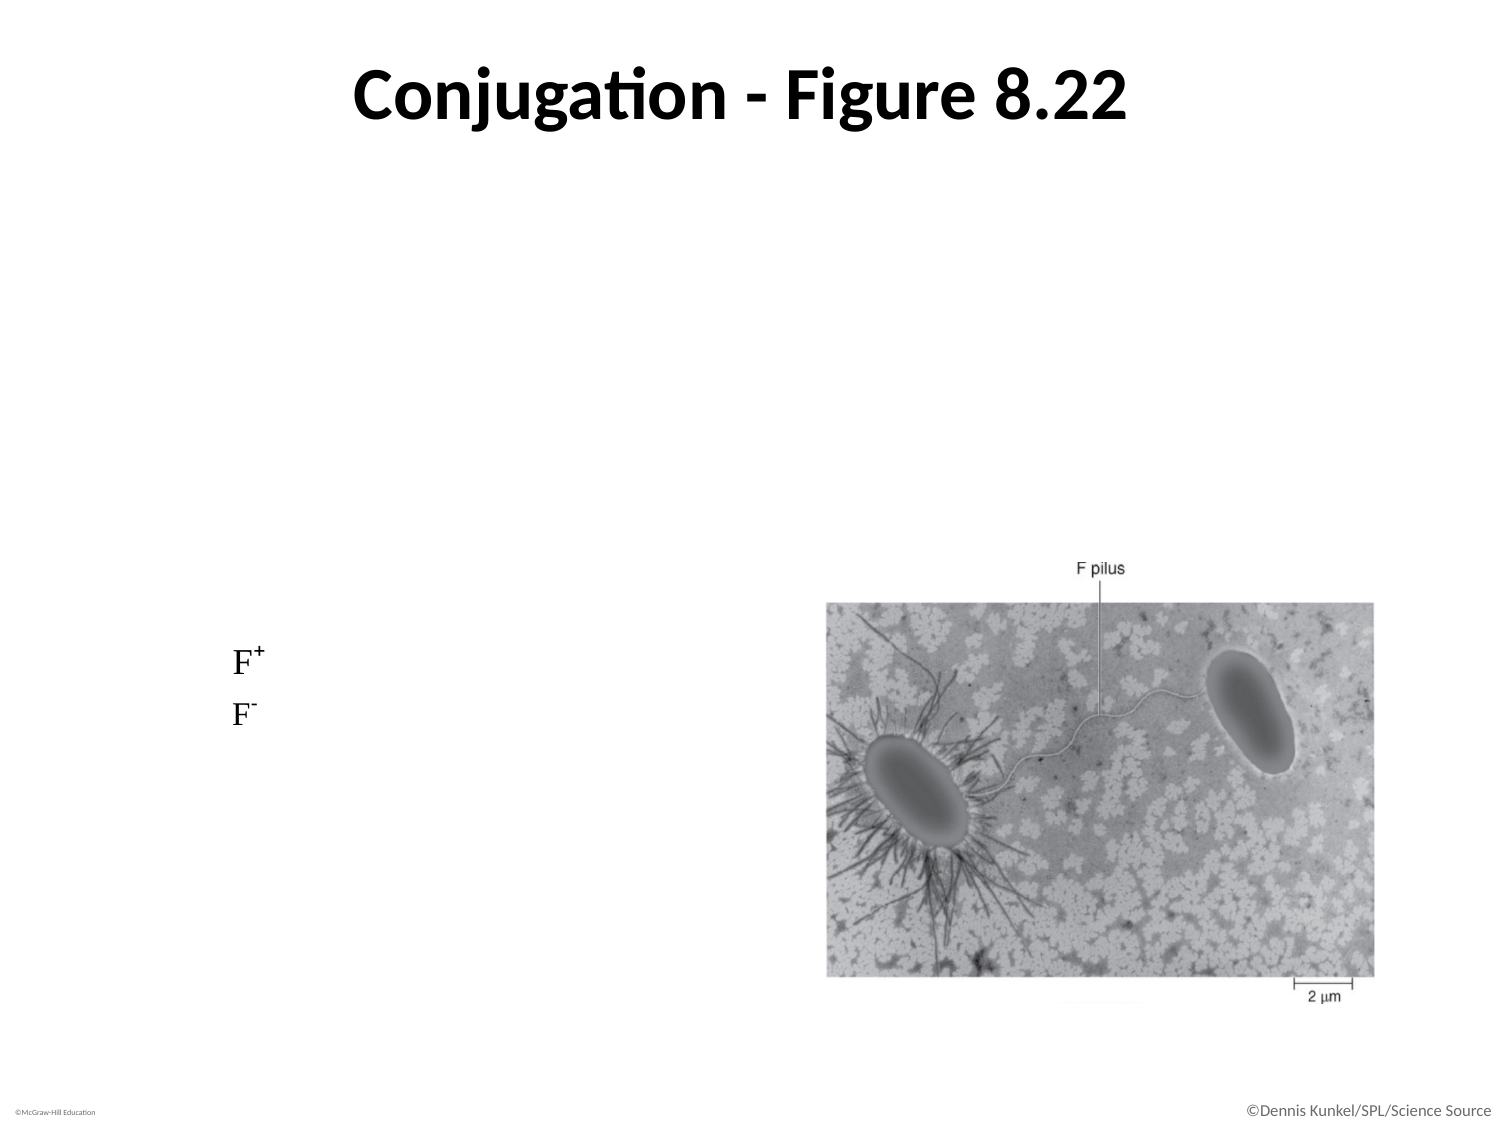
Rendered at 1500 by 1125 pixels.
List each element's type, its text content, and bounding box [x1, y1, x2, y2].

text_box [226, 689, 269, 732]
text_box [226, 634, 273, 681]
picture [824, 562, 1376, 1004]
title Conjugation - Figure 8.22 [0, 37, 1500, 138]
list ©Dennis Kunkel/SPL/Science Source [1223, 1100, 1493, 1122]
